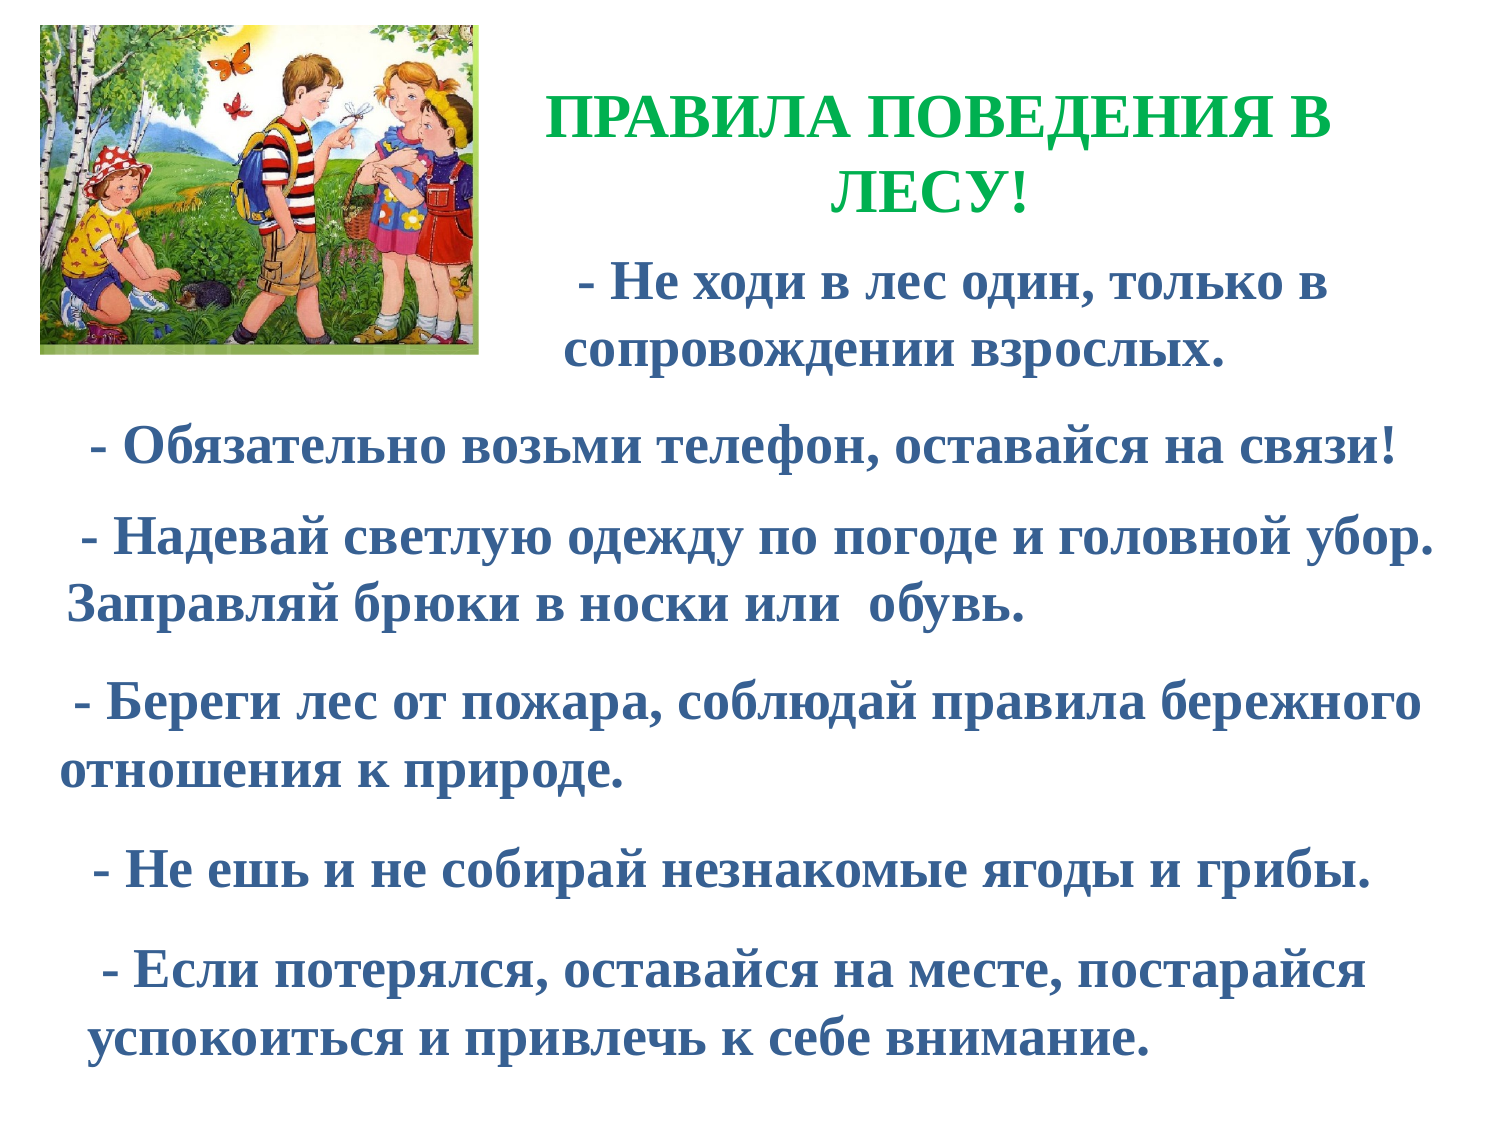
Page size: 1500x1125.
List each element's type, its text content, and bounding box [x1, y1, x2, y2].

text_box - Обязательно возьми телефон, оставайся на связи! [75, 399, 1442, 482]
text_box - Если потерялся, оставайся на месте, постарайся успокоиться и привлечь к себе внимание. [72, 923, 1500, 1084]
text_box - Не ешь и не собирай незнакомые ягоды и грибы. [63, 823, 1480, 923]
text_box - Надевай светлую одежду по погоде и головной убор. Заправляй брюки в носки или обувь. [51, 490, 1480, 651]
text_box - Береги лес от пожара, соблюдай правила бережного отношения к природе. [44, 655, 1473, 816]
text_box - Не ходи в лес один, только в сопровождении взрослых. [549, 235, 1424, 398]
text_box ПРАВИЛА ПОВЕДЕНИЯ В ЛЕСУ! [501, 67, 1376, 232]
picture [40, 25, 479, 355]
